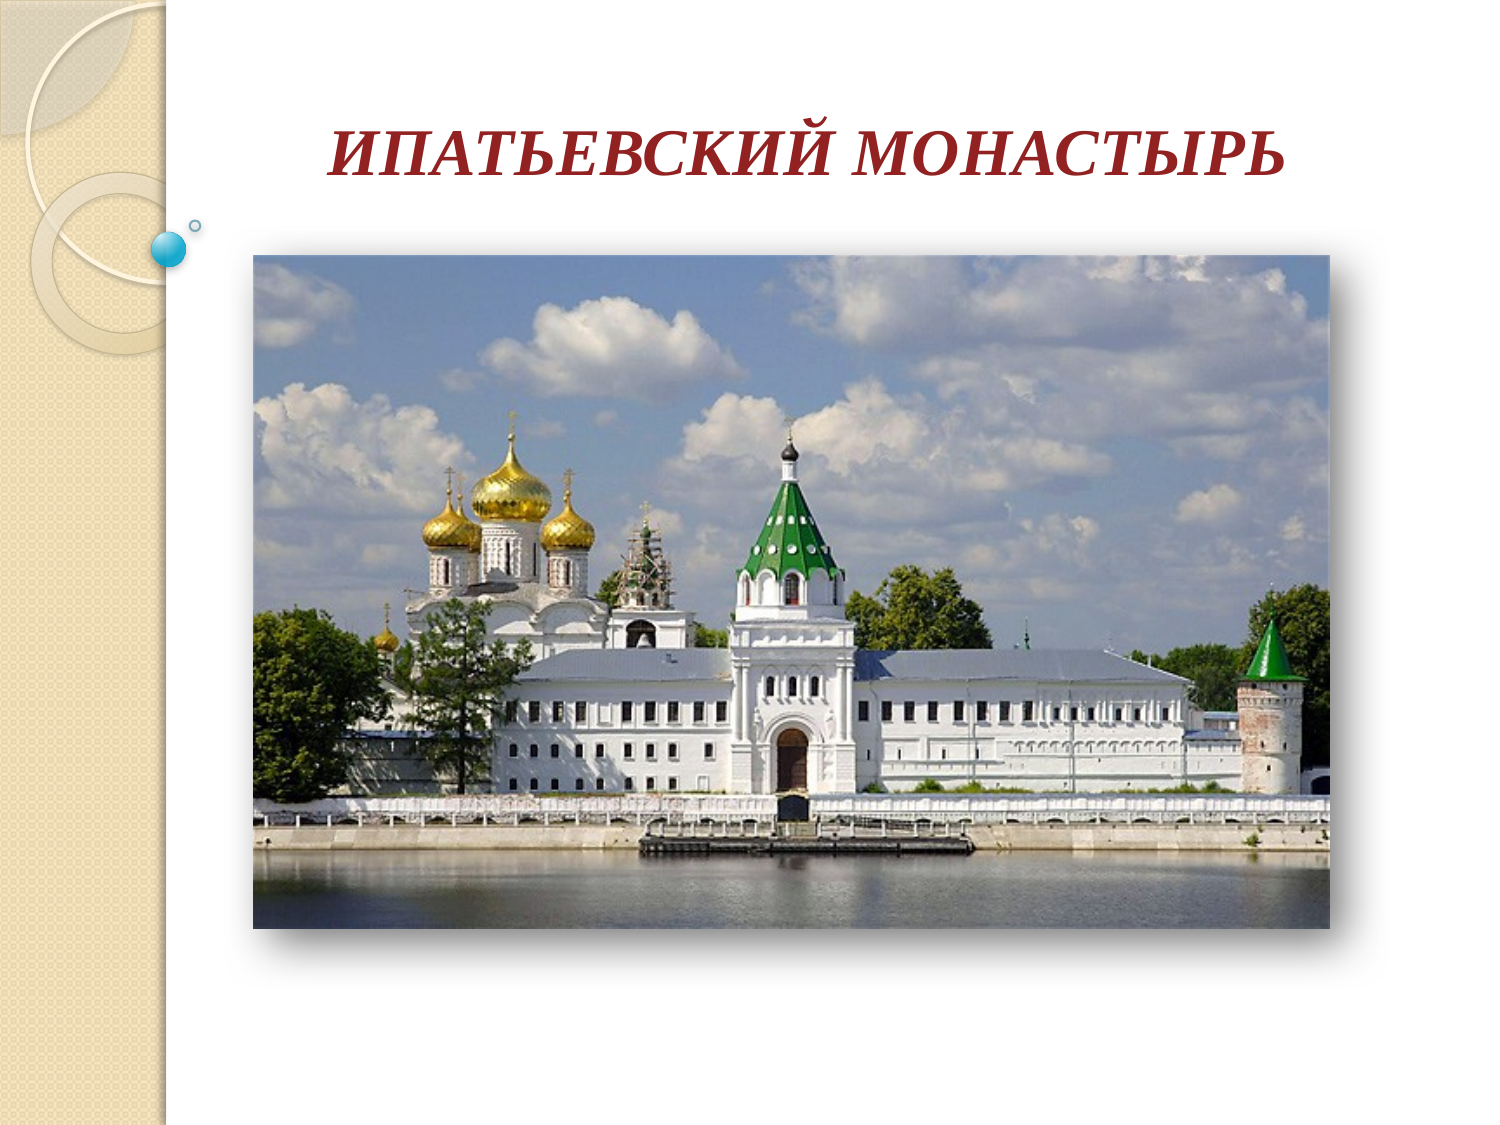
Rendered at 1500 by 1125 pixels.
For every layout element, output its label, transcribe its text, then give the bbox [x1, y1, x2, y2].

text_box ИПАТЬЕВСКИЙ МОНАСТЫРЬ [312, 101, 1306, 197]
picture [253, 255, 1331, 929]
